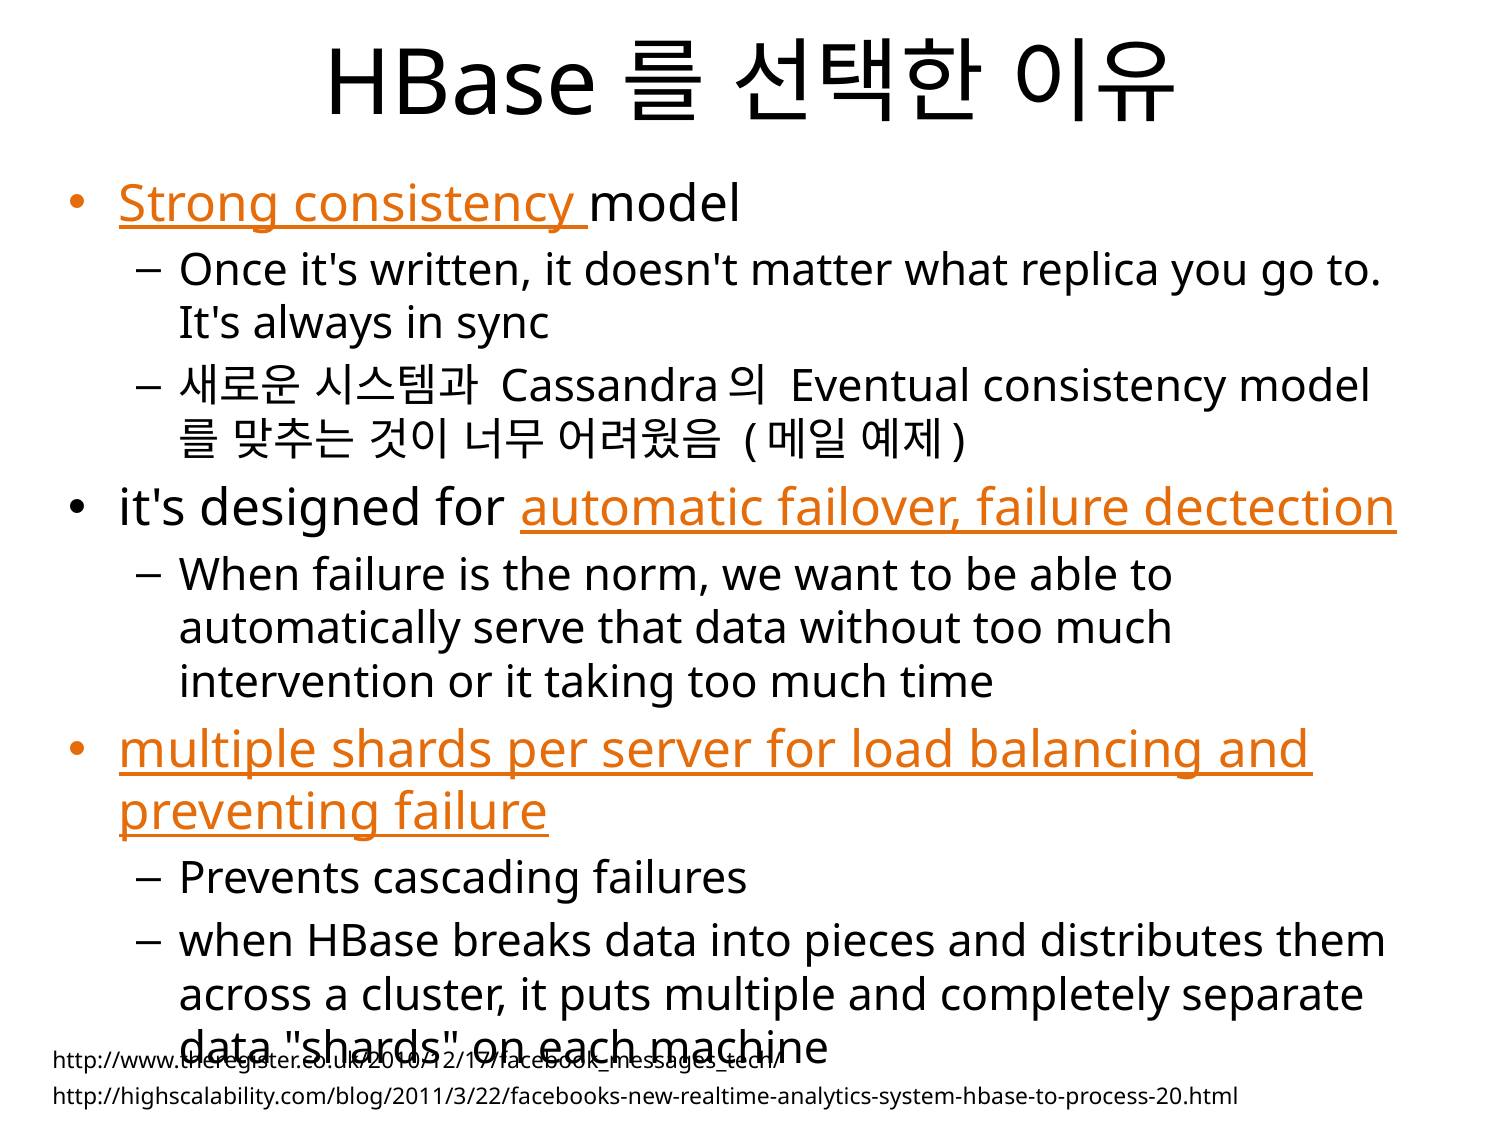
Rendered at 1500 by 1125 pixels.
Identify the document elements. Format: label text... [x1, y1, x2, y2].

text_box http://highscalability.com/blog/2011/3/22/facebooks-new-realtime-analytics-system-hbase-to-process-20.html [37, 1074, 1444, 1117]
text_box http://www.theregister.co.uk/2010/12/17/facebook_messages_tech/ [37, 1038, 1385, 1074]
list Strong consistency model Once it's written, it doesn't matter what replica you go to. It's always in sync 새로운 시스템과 Cassandra의 Eventual consistency model를 맞추는 것이 너무 어려웠음 (메일 예제) it's designed for automatic failover, failure dectection When failure is the norm, we want to be able to automatically serve that data without too much intervention or it taking too much time multiple shards per server for load balancing and preventing failure Prevents cascading failures when HBase breaks data into pieces and distributes them across a cluster, it puts multiple and completely separate data "shards" on each machine [53, 162, 1424, 1074]
title HBase를 선택한 이유 [76, 0, 1427, 172]
